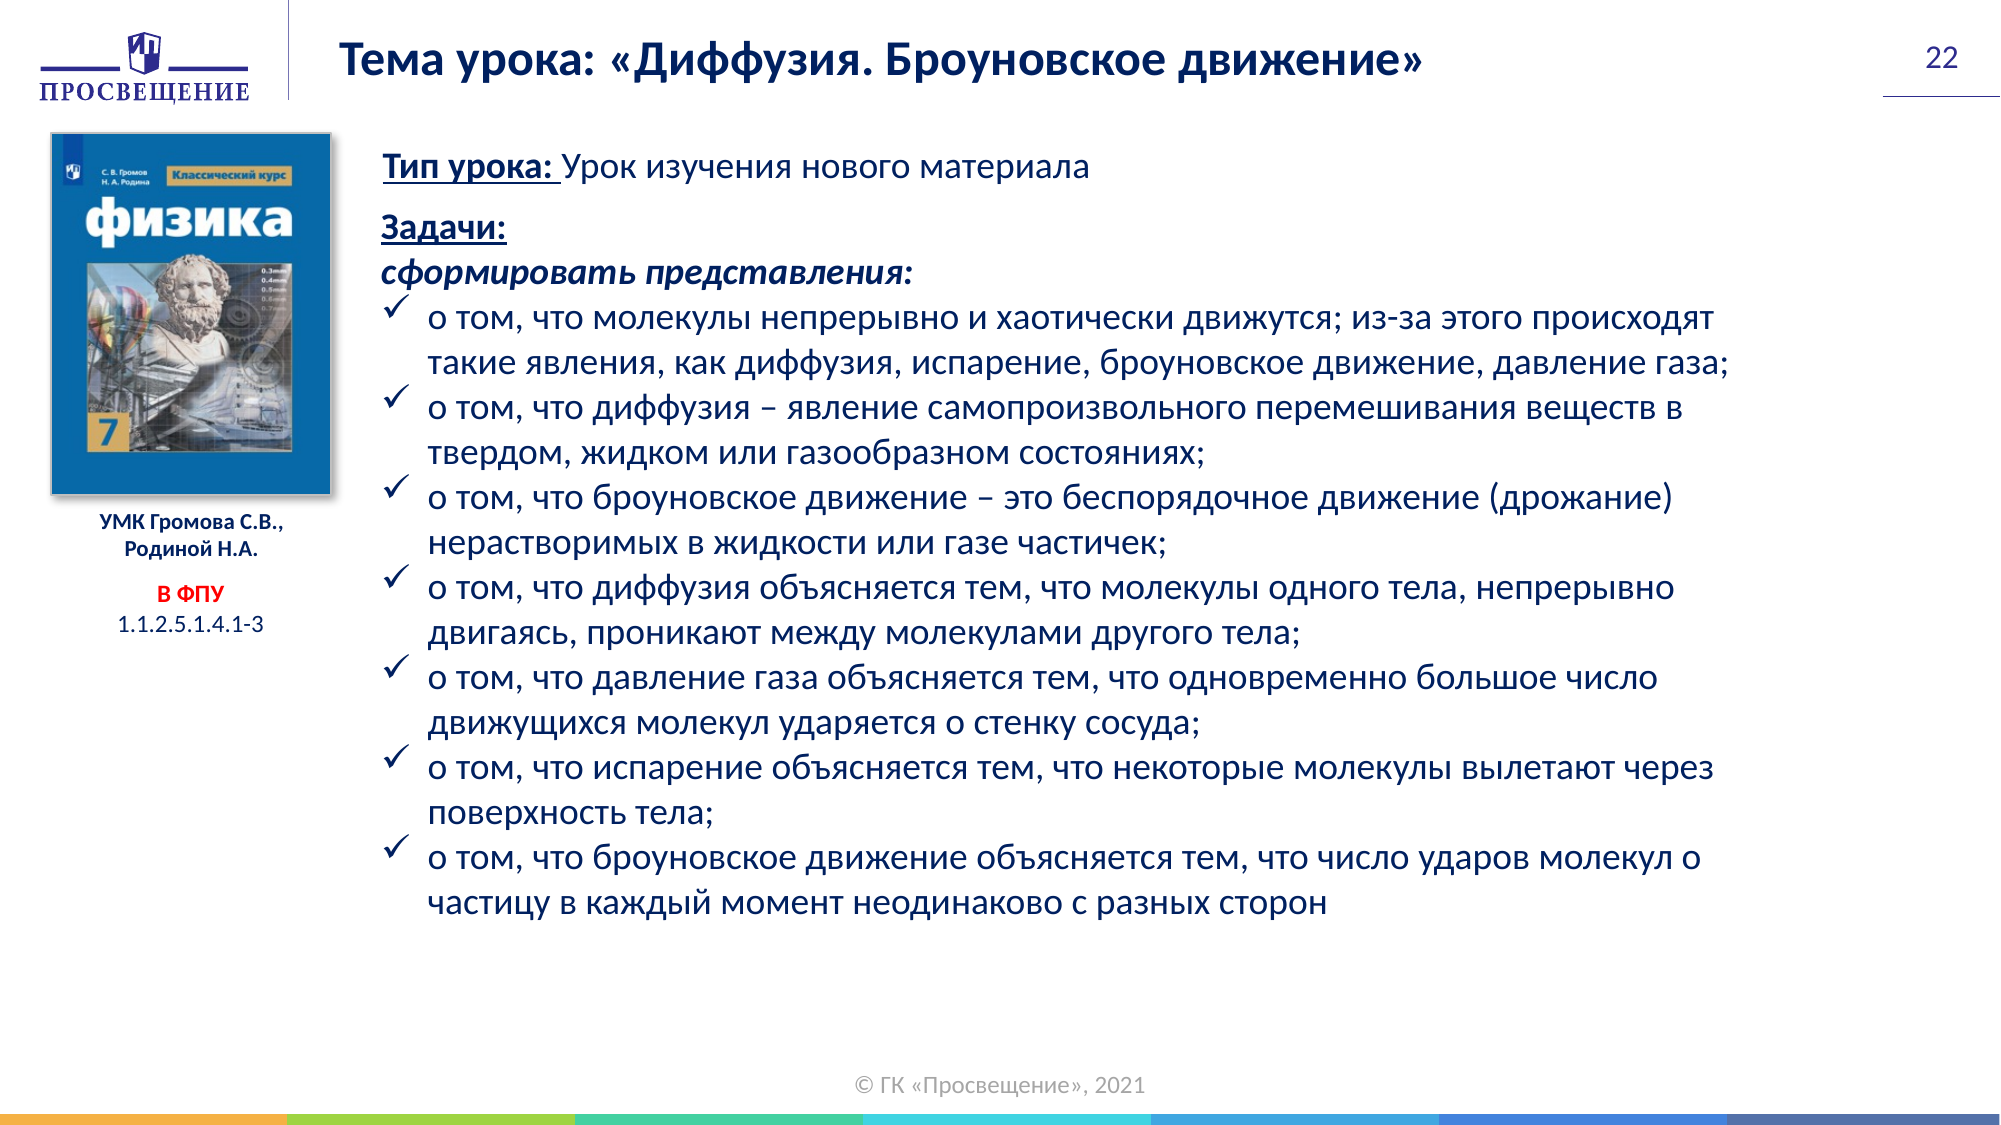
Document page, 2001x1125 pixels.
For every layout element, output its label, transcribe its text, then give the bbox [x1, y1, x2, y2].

picture [51, 134, 330, 494]
text_box Тема урока: «Диффузия. Броуновское движение» [324, 17, 1444, 93]
text_box Задачи: сформировать представления: о том, что молекулы непрерывно и хаотически движутся; из-за этого происходят такие явления, как диффузия, испарение, броуновское движение, давление газа; о том, что диффузия – явление самопроизвольного перемешивания веществ в твердом, жидком или газообразном состояниях; о том, что броуновское движение – это беспорядочное движение (дрожание) нерастворимых в жидкости или газе частичек; о том, что диффузия объясняется тем, что молекулы одного тела, непрерывно двигаясь, проникают между молекулами другого тела; о том, что давление газа объясняется тем, что одновременно большое число движущихся молекул ударяется о стенку сосуда; о том, что испарение объясняется тем, что некоторые молекулы вылетают через поверхность тела; о том, что броуновское движение объясняется тем, что число ударов молекул о частицу в каждый момент неодинаково с разных сторон [366, 194, 1774, 930]
picture [0, 1113, 2000, 1125]
text_box © ГК «Просвещение», 2021 [0, 1069, 2000, 1100]
text_box В ФПУ 1.1.2.5.1.4.1-3 [62, 569, 319, 645]
text_box Тип урока: Урок изучения нового материала [367, 134, 1106, 194]
text_box УМК Громова С.В., Родиной Н.А. [63, 499, 320, 569]
slide_number 22 [1855, 26, 1974, 85]
